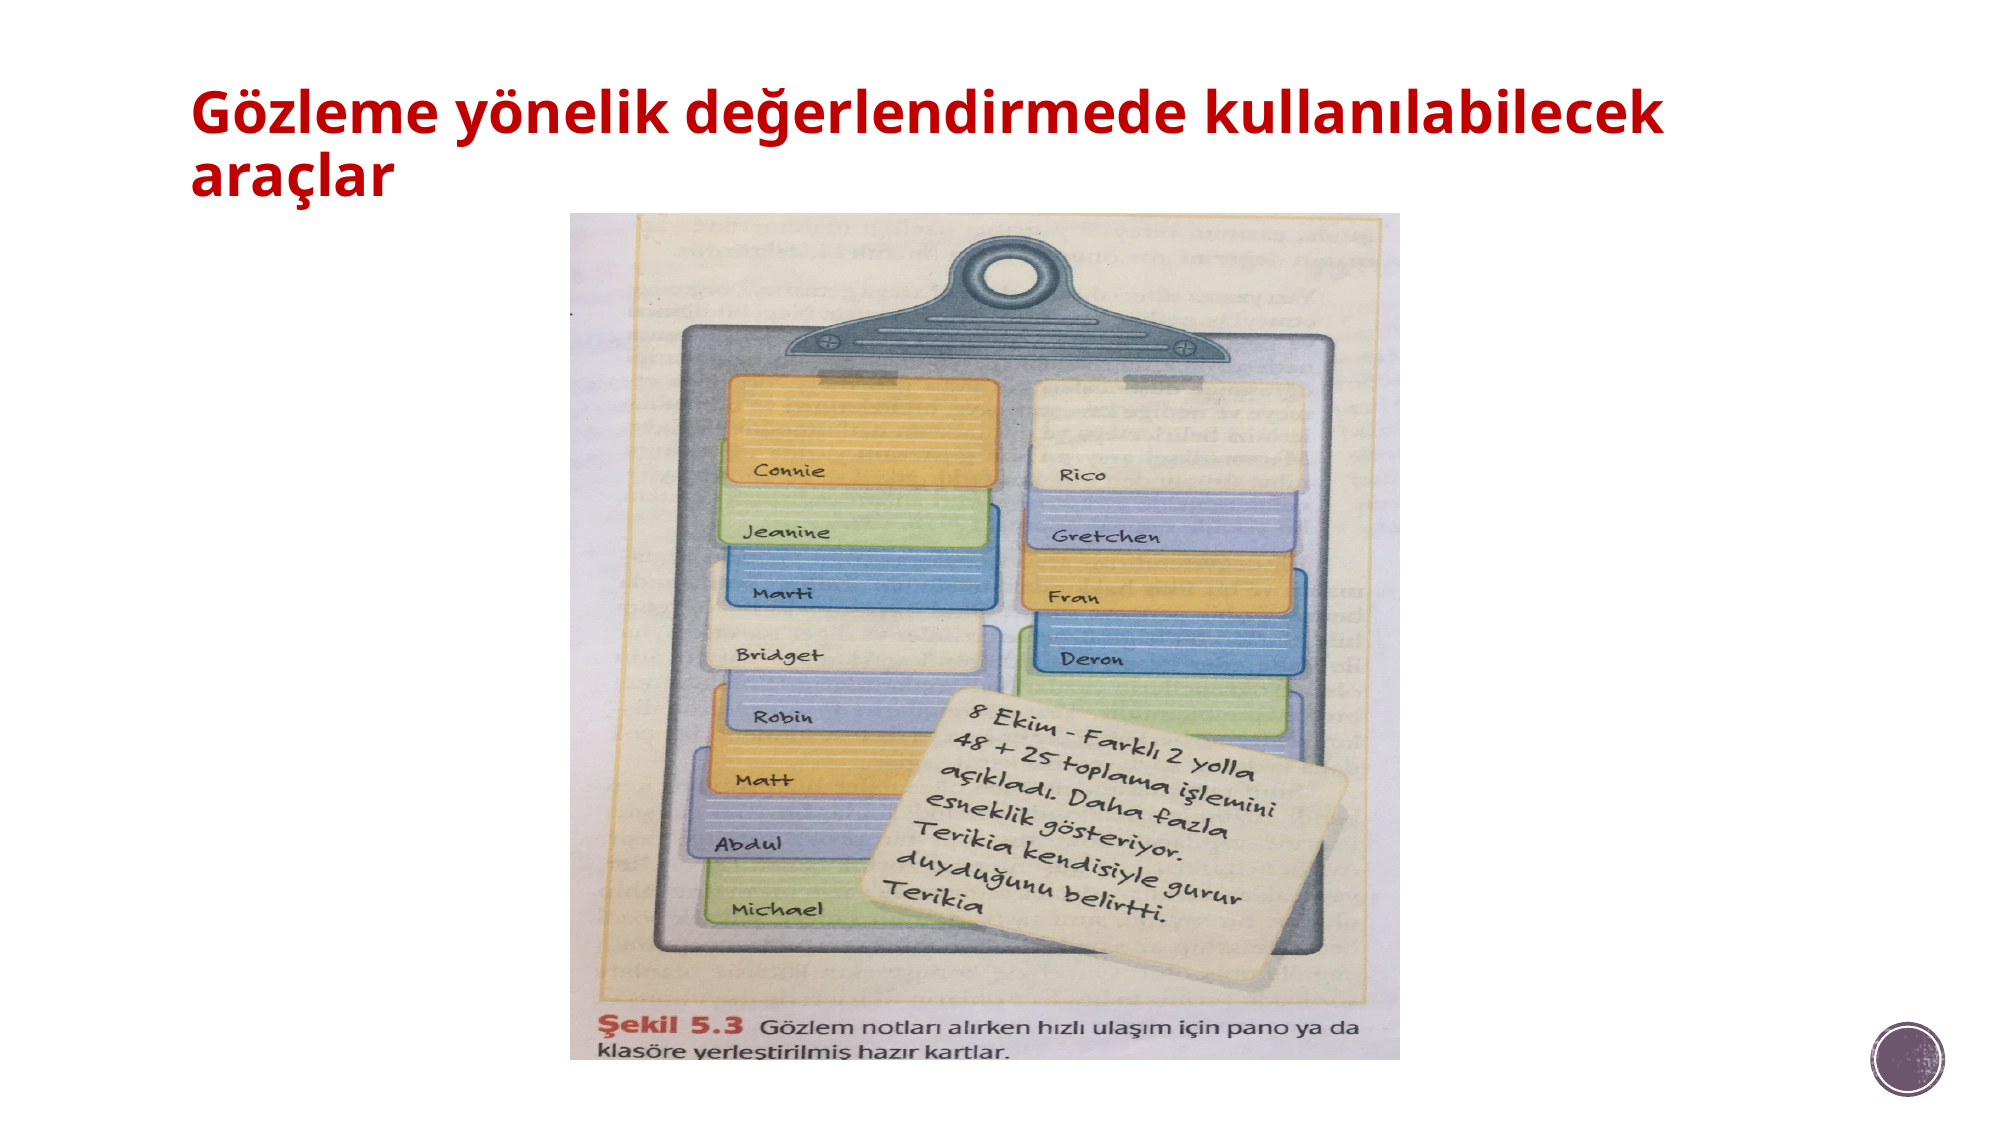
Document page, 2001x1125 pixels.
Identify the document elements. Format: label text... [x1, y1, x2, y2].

title Gözleme yönelik değerlendirmede kullanılabilecek araçlar [175, 79, 1826, 214]
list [573, 216, 1398, 1058]
